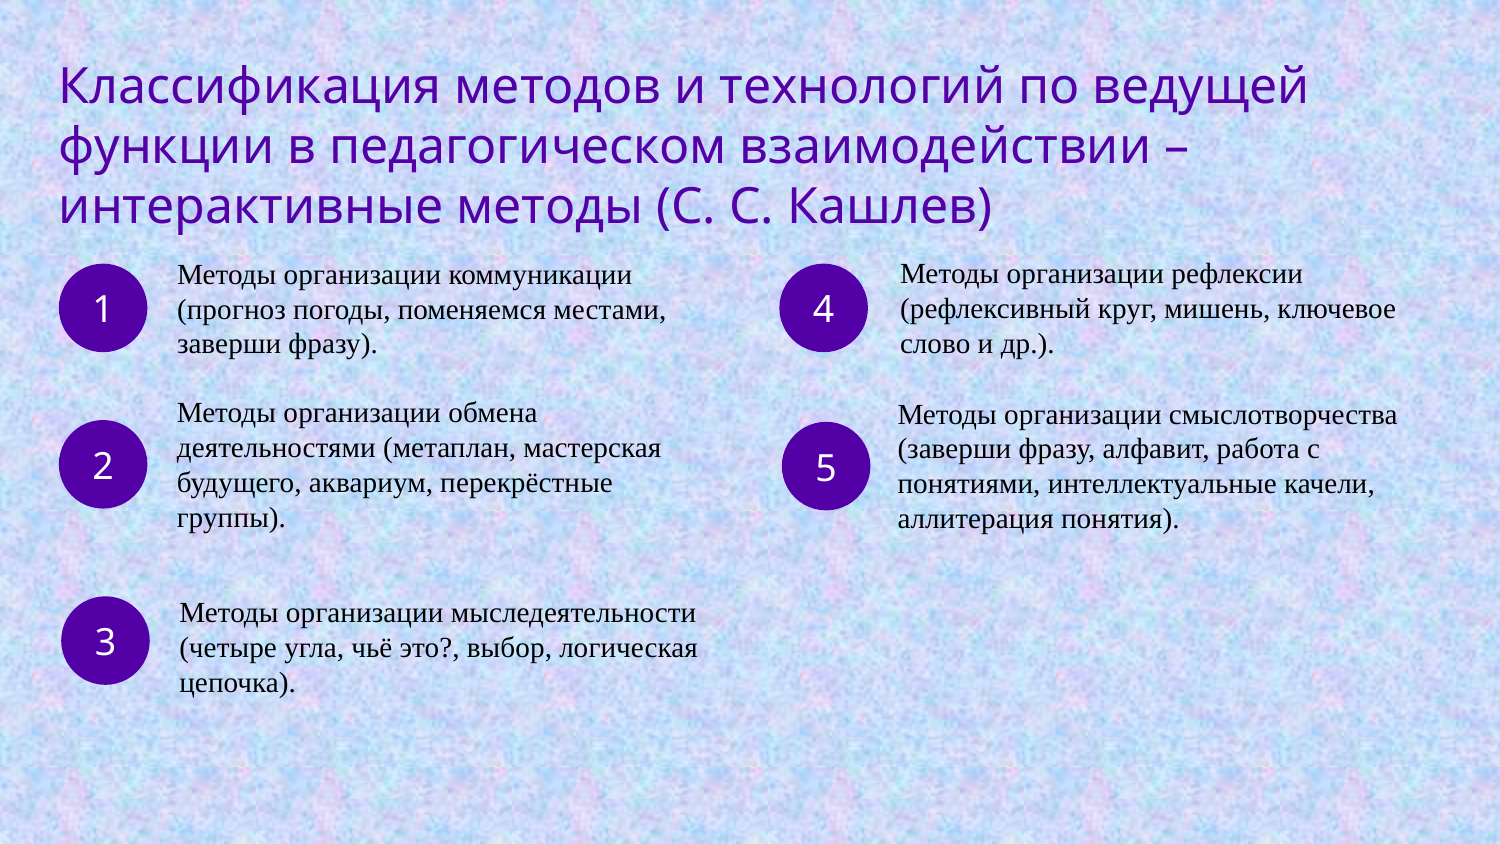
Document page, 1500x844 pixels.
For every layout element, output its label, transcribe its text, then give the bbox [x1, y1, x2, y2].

text_box Методы организации рефлексии (рефлексивный круг, мишень, ключевое слово и др.). [870, 254, 1442, 360]
text_box Методы организации обмена деятельностями (метаплан, мастерская будущего, аквариум, перекрёстные группы). [147, 393, 719, 534]
text_box 1 [56, 261, 150, 355]
picture [0, 0, 1500, 844]
text_box Классификация методов и технологий по ведущей функции в педагогическом взаимодействии – интерактивные методы (С. С. Кашлев) [58, 53, 1442, 234]
text_box Методы организации мыследеятельности (четыре угла, чьё это?, выбор, логическая цепочка). [149, 593, 723, 699]
text_box 2 [56, 417, 150, 511]
text_box Методы организации коммуникации (прогноз погоды, поменяемся местами, заверши фразу). [147, 254, 721, 360]
text_box 3 [59, 594, 149, 687]
text_box 4 [777, 261, 871, 355]
text_box Методы организации смыслотворчества (заверши фразу, алфавит, работа с понятиями, интеллектуальные качели, аллитерация понятия). [867, 394, 1439, 535]
text_box 5 [779, 419, 867, 513]
